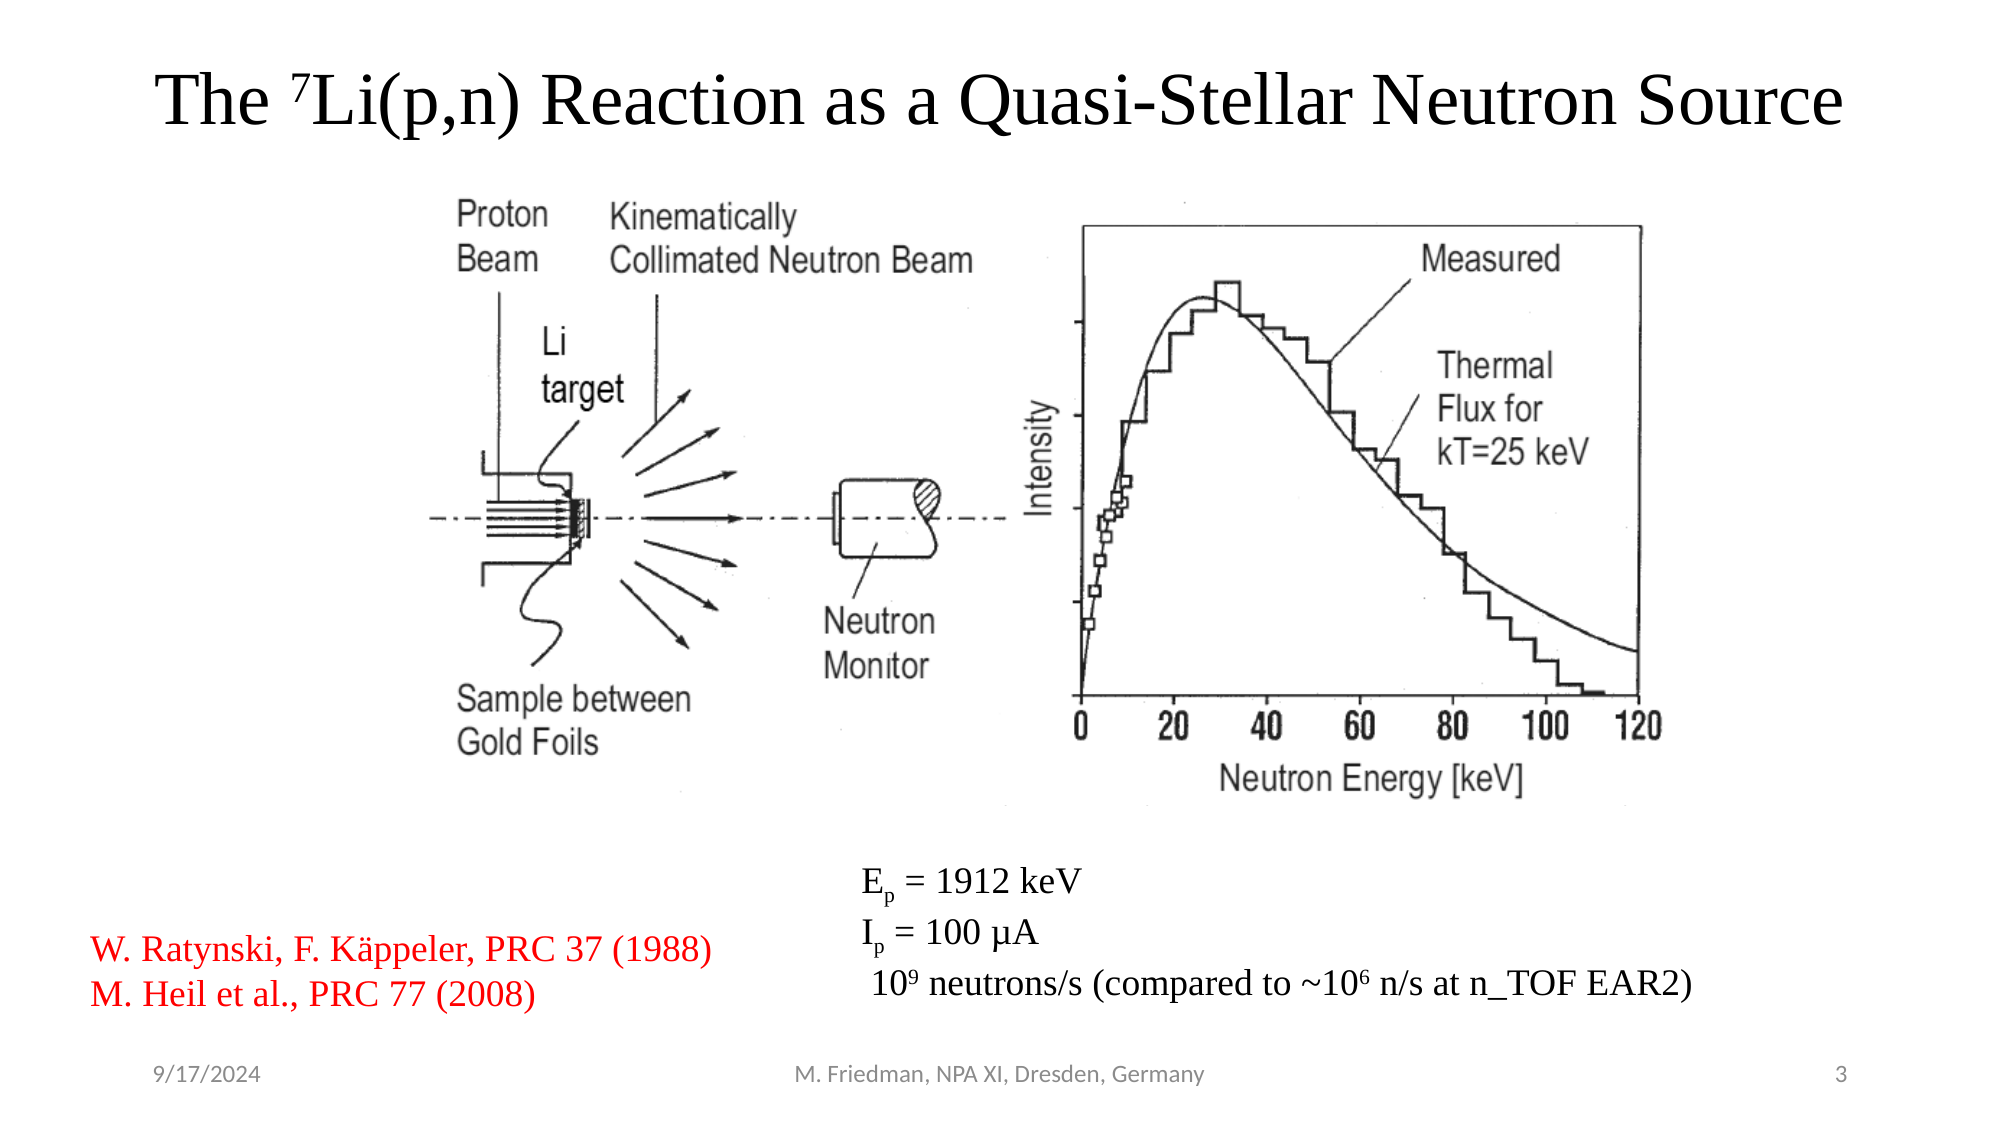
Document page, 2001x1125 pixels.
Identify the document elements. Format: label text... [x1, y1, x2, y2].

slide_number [137, 1042, 588, 1103]
slide_number 3 [1412, 1042, 1863, 1103]
footer M. Friedman, NPA XI, Dresden, Germany [662, 1042, 1338, 1103]
text_box W. Ratynski, F. Käppeler, PRC 37 (1988) M. Heil et al., PRC 77 (2008) [75, 916, 783, 1021]
text_box The 7Li(p,n) Reaction as a Quasi-Stellar Neutron Source [0, 42, 2000, 147]
picture [429, 182, 1667, 806]
